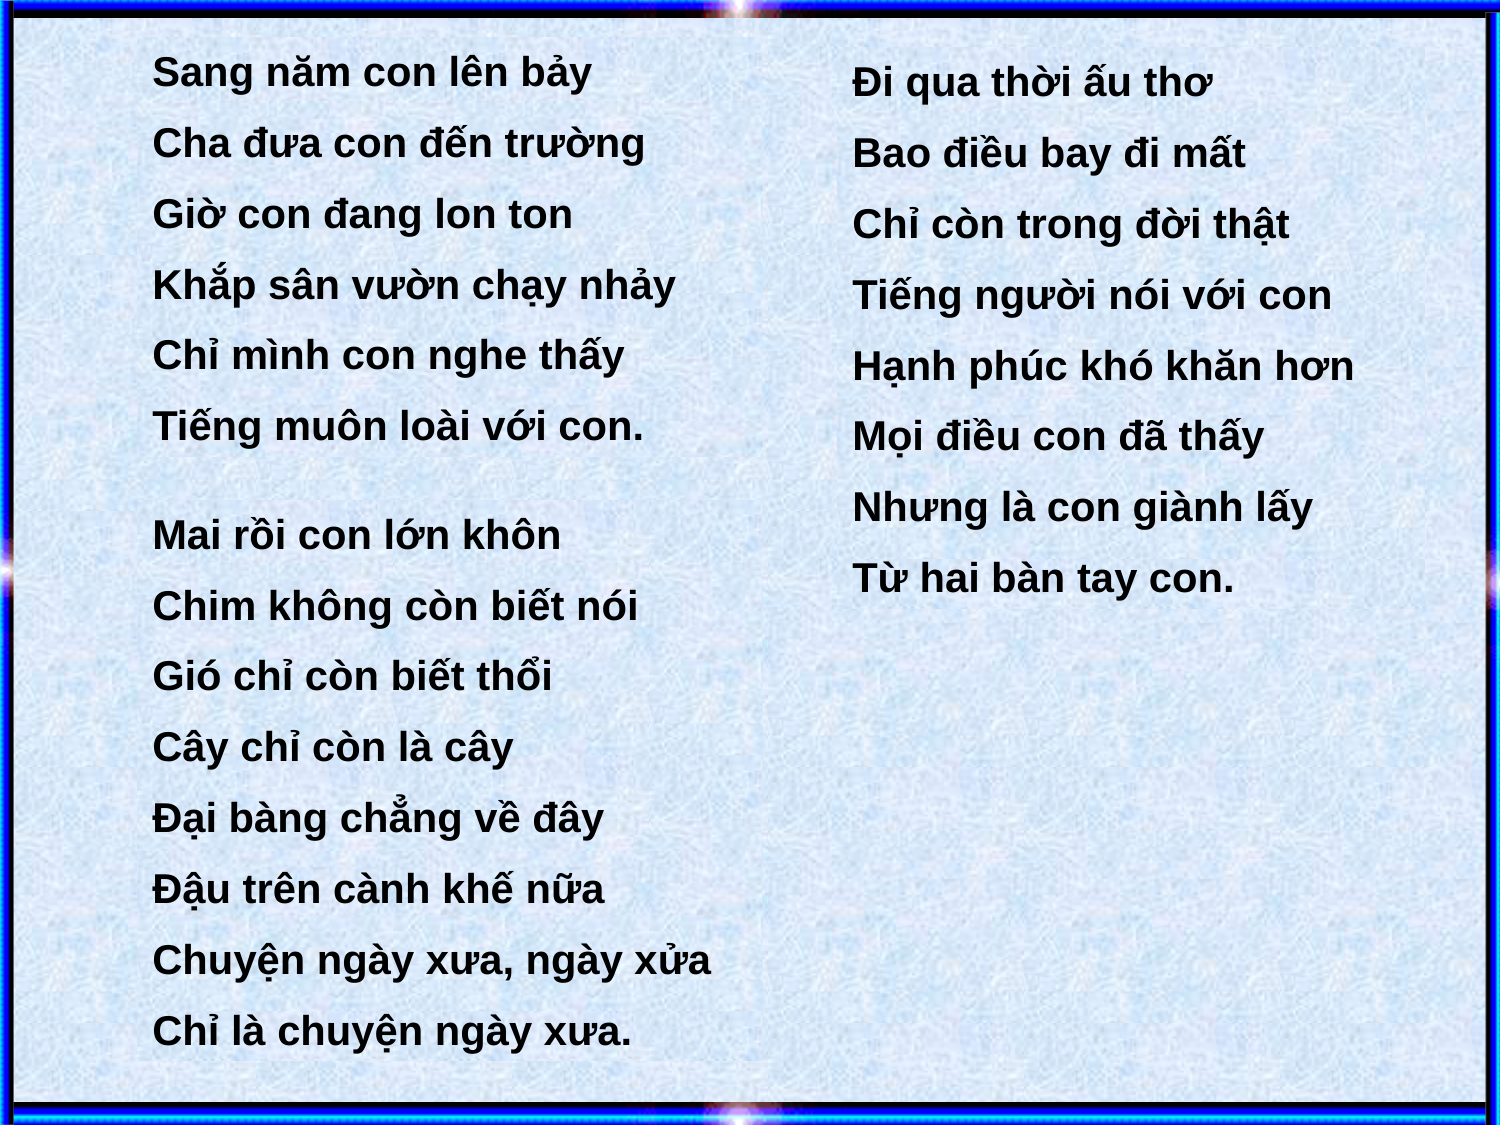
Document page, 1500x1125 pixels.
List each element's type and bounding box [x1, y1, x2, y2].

text_box [0, 0, 1500, 1125]
